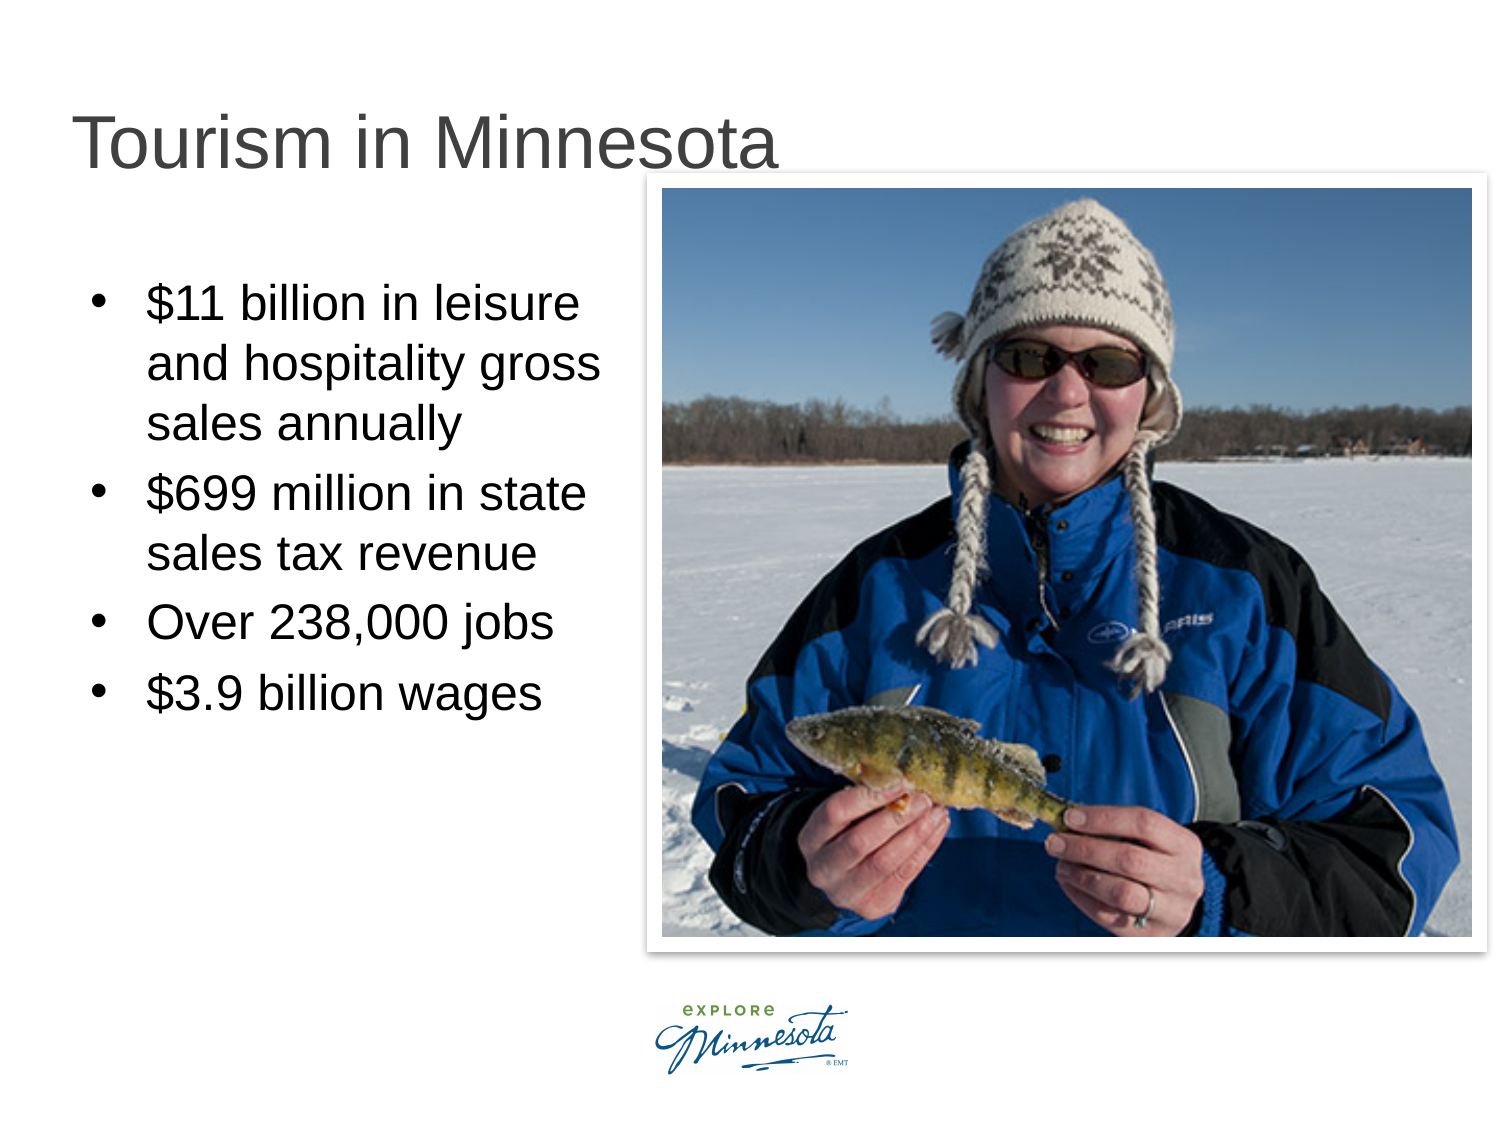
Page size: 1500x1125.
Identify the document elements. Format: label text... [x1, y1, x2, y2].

picture [661, 187, 1473, 938]
title Tourism in Minnesota [56, 45, 1406, 233]
list $11 billion in leisure and hospitality gross sales annually $699 million in state sales tax revenue Over 238,000 jobs $3.9 billion wages [75, 262, 669, 1005]
picture [654, 1004, 848, 1075]
